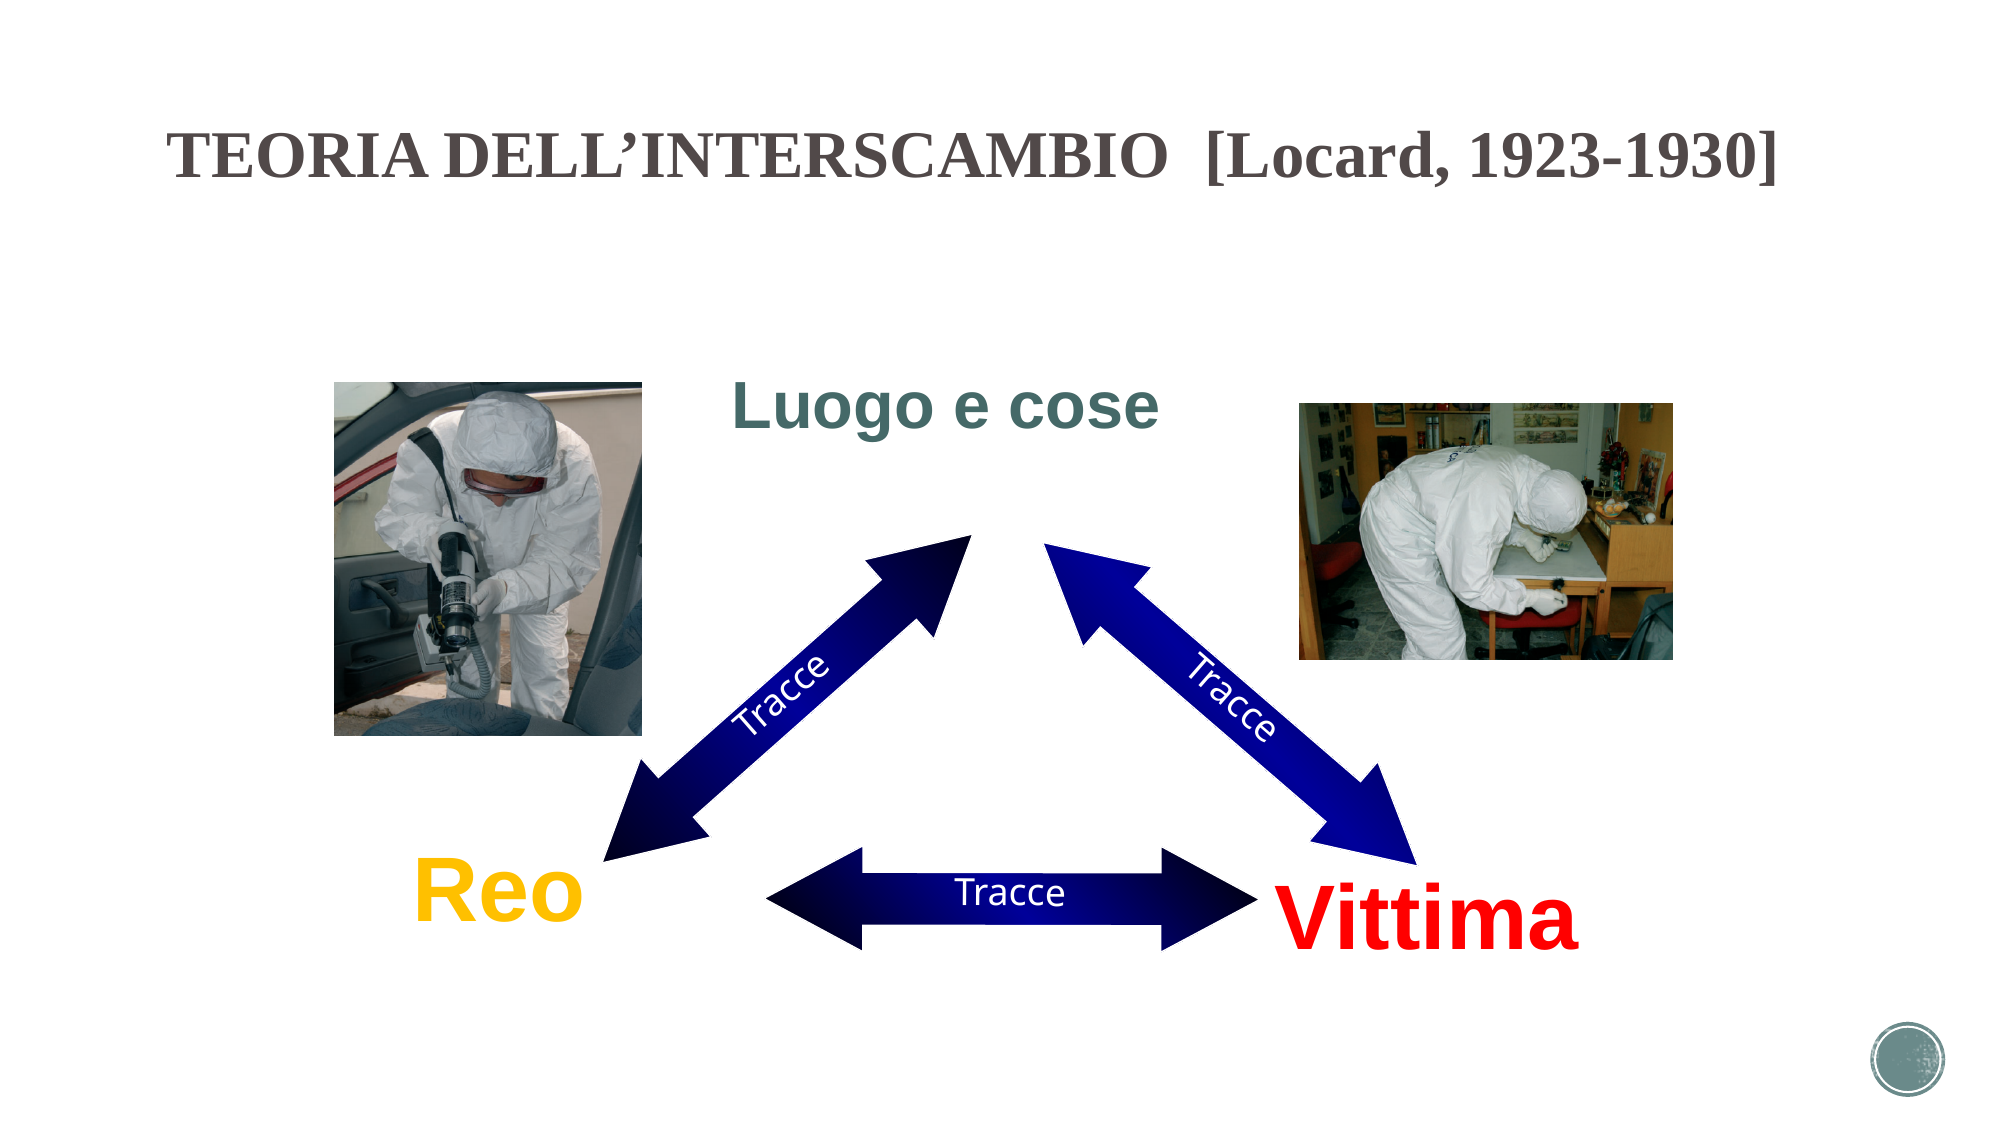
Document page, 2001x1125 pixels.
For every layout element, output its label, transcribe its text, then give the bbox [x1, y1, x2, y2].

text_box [983, 652, 1477, 755]
text_box Luogo e cose [716, 354, 1295, 449]
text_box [542, 648, 1034, 750]
text_box Vittima [1260, 850, 1638, 976]
text_box Reo [397, 822, 776, 948]
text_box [767, 849, 1258, 950]
picture [1299, 403, 1673, 660]
picture [334, 382, 642, 736]
text_box TEORIA DELL’INTERSCAMBIO [Locard, 1923-1930] [22, 54, 1925, 248]
